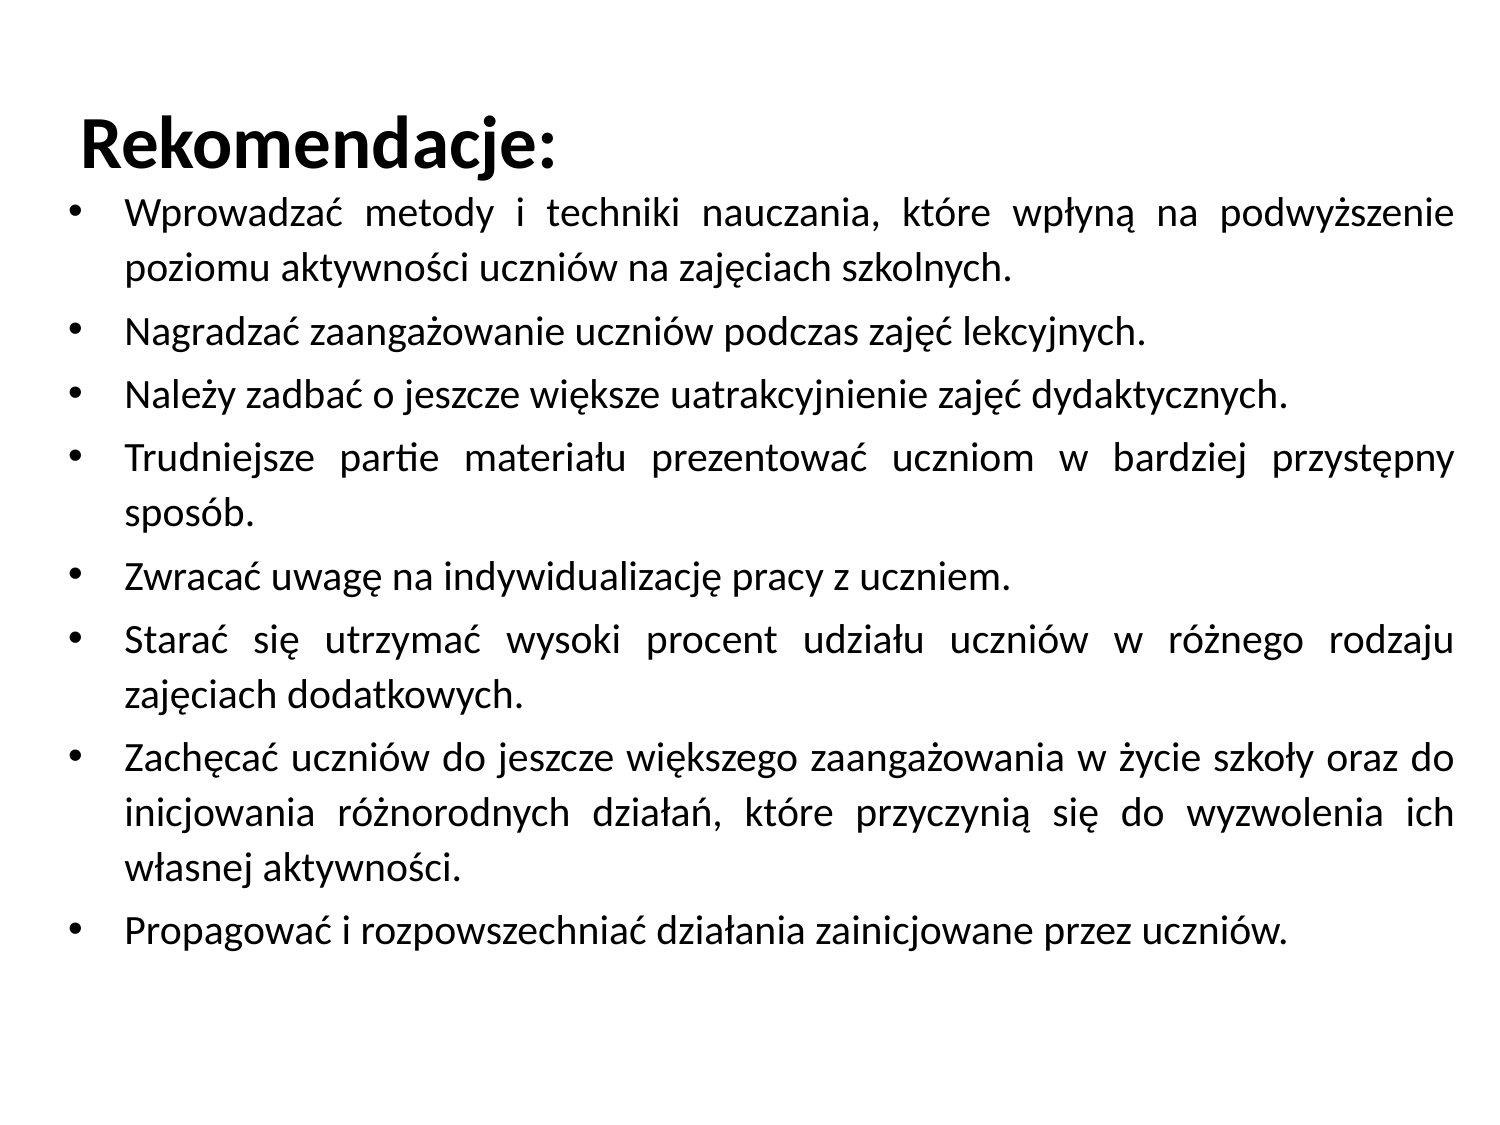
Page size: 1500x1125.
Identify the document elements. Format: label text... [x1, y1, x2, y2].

list Wprowadzać metody i techniki nauczania, które wpłyną na podwyższenie poziomu aktywności uczniów na zajęciach szkolnych. Nagradzać zaangażowanie uczniów podczas zajęć lekcyjnych. Należy zadbać o jeszcze większe uatrakcyjnienie zajęć dydaktycznych. Trudniejsze partie materiału prezentować uczniom w bardziej przystępny sposób. Zwracać uwagę na indywidualizację pracy z uczniem. Starać się utrzymać wysoki procent udziału uczniów w różnego rodzaju zajęciach dodatkowych. Zachęcać uczniów do jeszcze większego zaangażowania w życie szkoły oraz do inicjowania różnorodnych działań, które przyczynią się do wyzwolenia ich własnej aktywności. Propagować i rozpowszechniać działania zainicjowane przez uczniów. [53, 172, 1471, 1008]
title Rekomendacje: [64, 54, 1415, 172]
